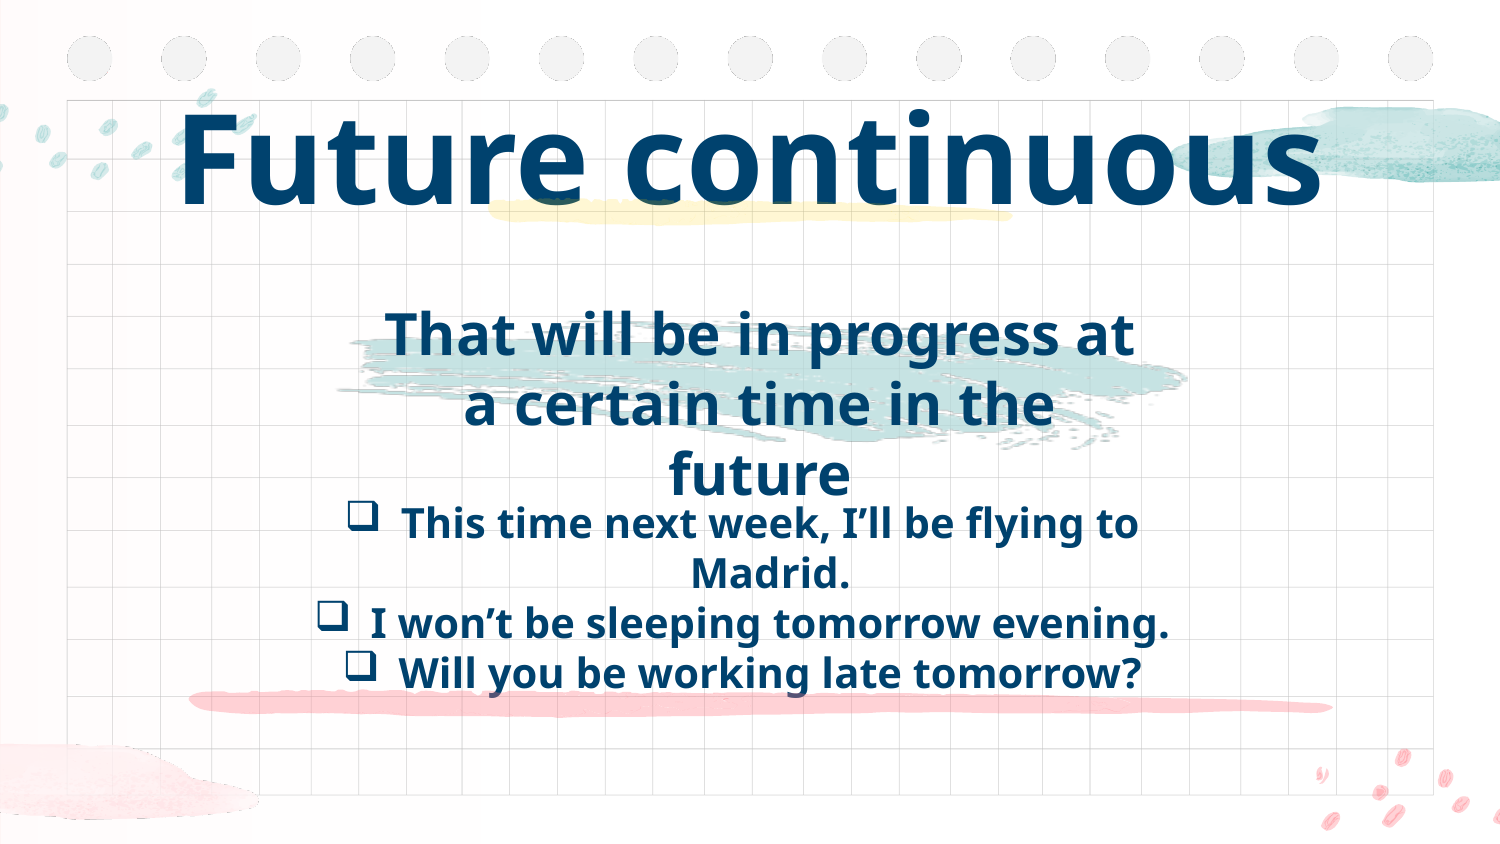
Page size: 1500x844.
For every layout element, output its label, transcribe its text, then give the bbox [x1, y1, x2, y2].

title Future continuous [117, 107, 1383, 202]
picture [0, 0, 1500, 844]
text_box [186, 689, 1334, 719]
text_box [486, 197, 1014, 227]
subtitle This time next week, I’ll be flying to Madrid. I won’t be sleeping tomorrow evening. Will you be working late tomorrow? [274, 525, 1210, 668]
